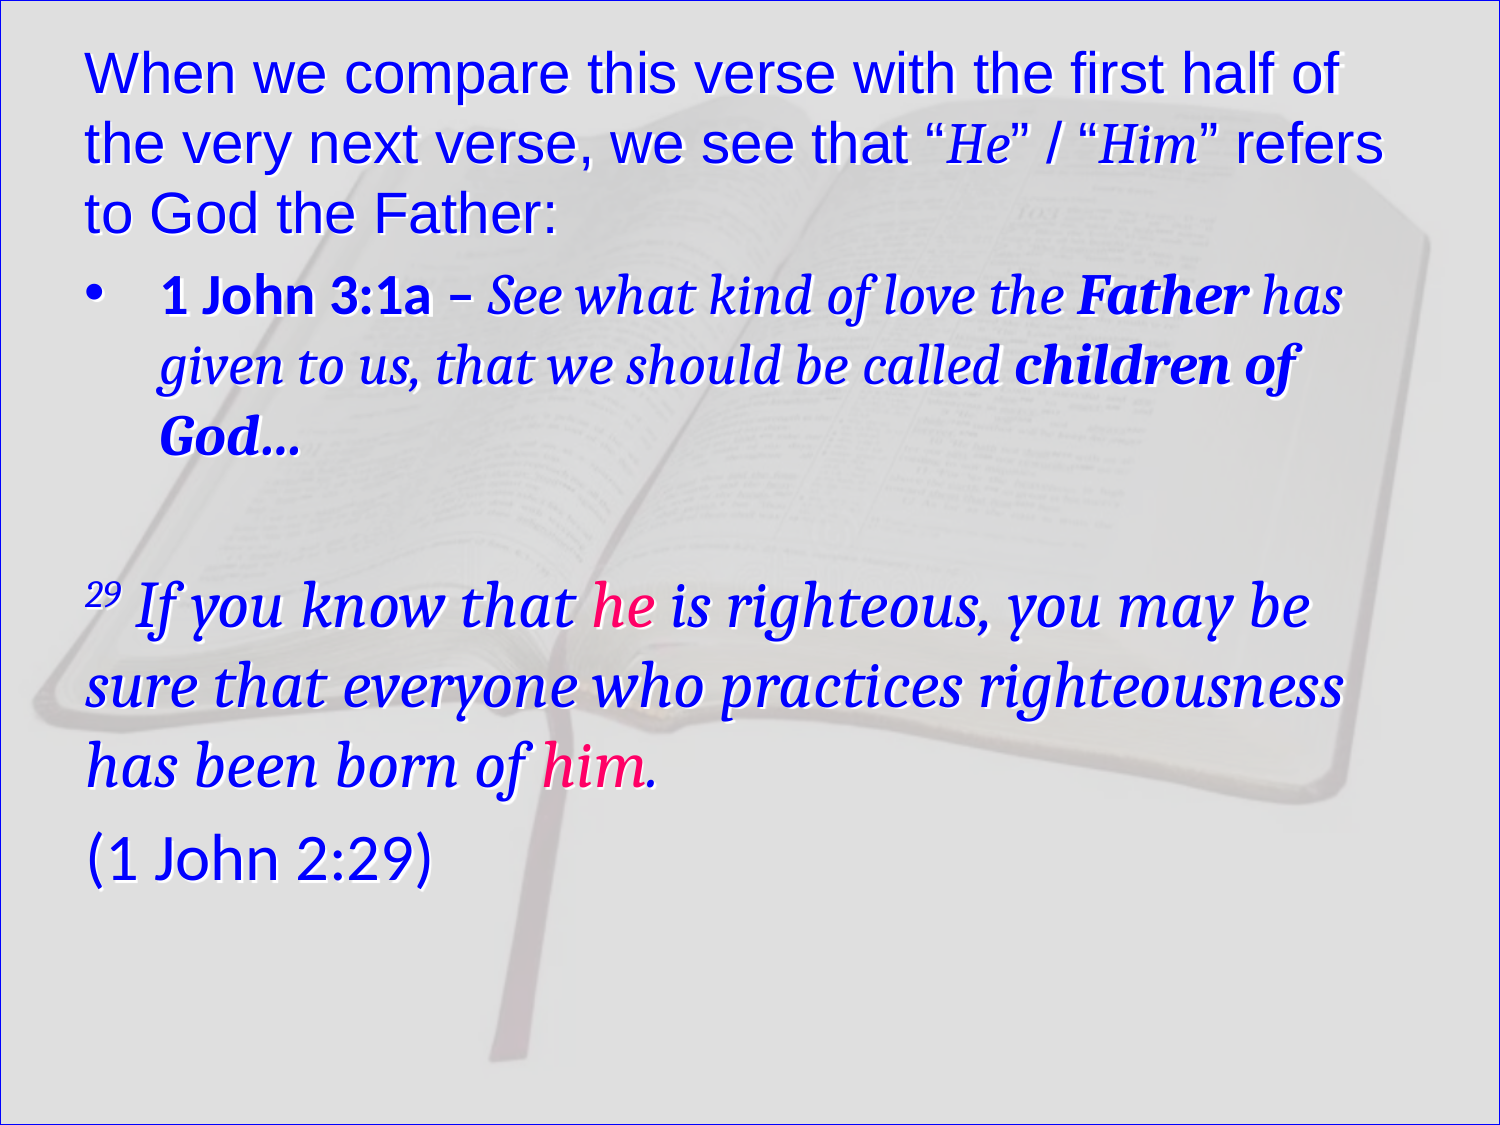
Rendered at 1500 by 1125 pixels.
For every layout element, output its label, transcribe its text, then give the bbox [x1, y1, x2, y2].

text_box When we compare this verse with the first half of the very next verse, we see that “He” / “Him” refers to God the Father: 1 John 3:1a – See what kind of love the Father has given to us, that we should be called children of God… [70, 27, 1418, 503]
subtitle 29 If you know that he is righteous, you may be sure that everyone who practices righteousness has been born of him. (1 John 2:29) [70, 552, 1418, 1125]
